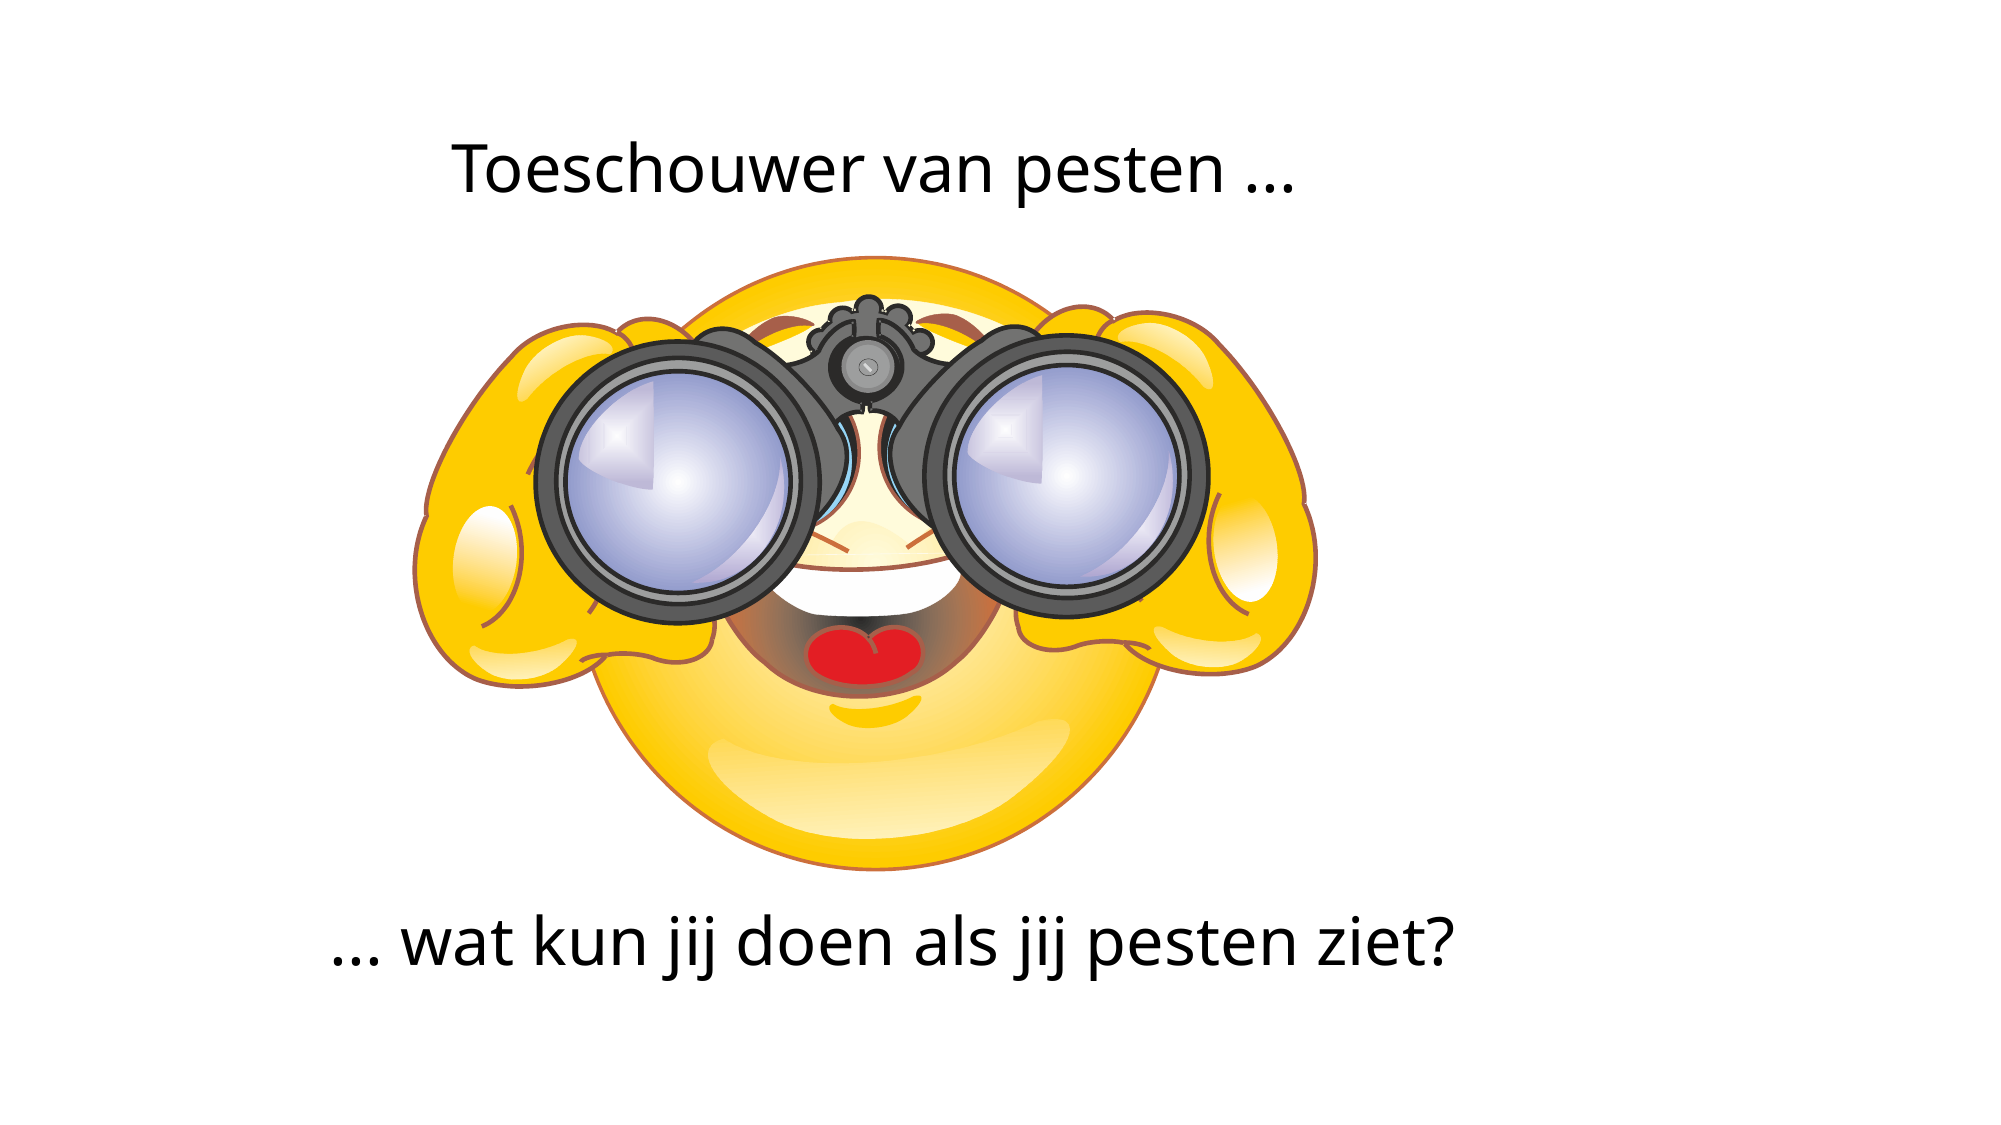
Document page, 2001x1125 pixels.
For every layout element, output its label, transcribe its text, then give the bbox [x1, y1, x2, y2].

picture [412, 255, 1319, 872]
text_box Toeschouwer van pesten ... [436, 118, 1427, 214]
text_box ... wat kun jij doen als jij pesten ziet? [314, 891, 1616, 987]
